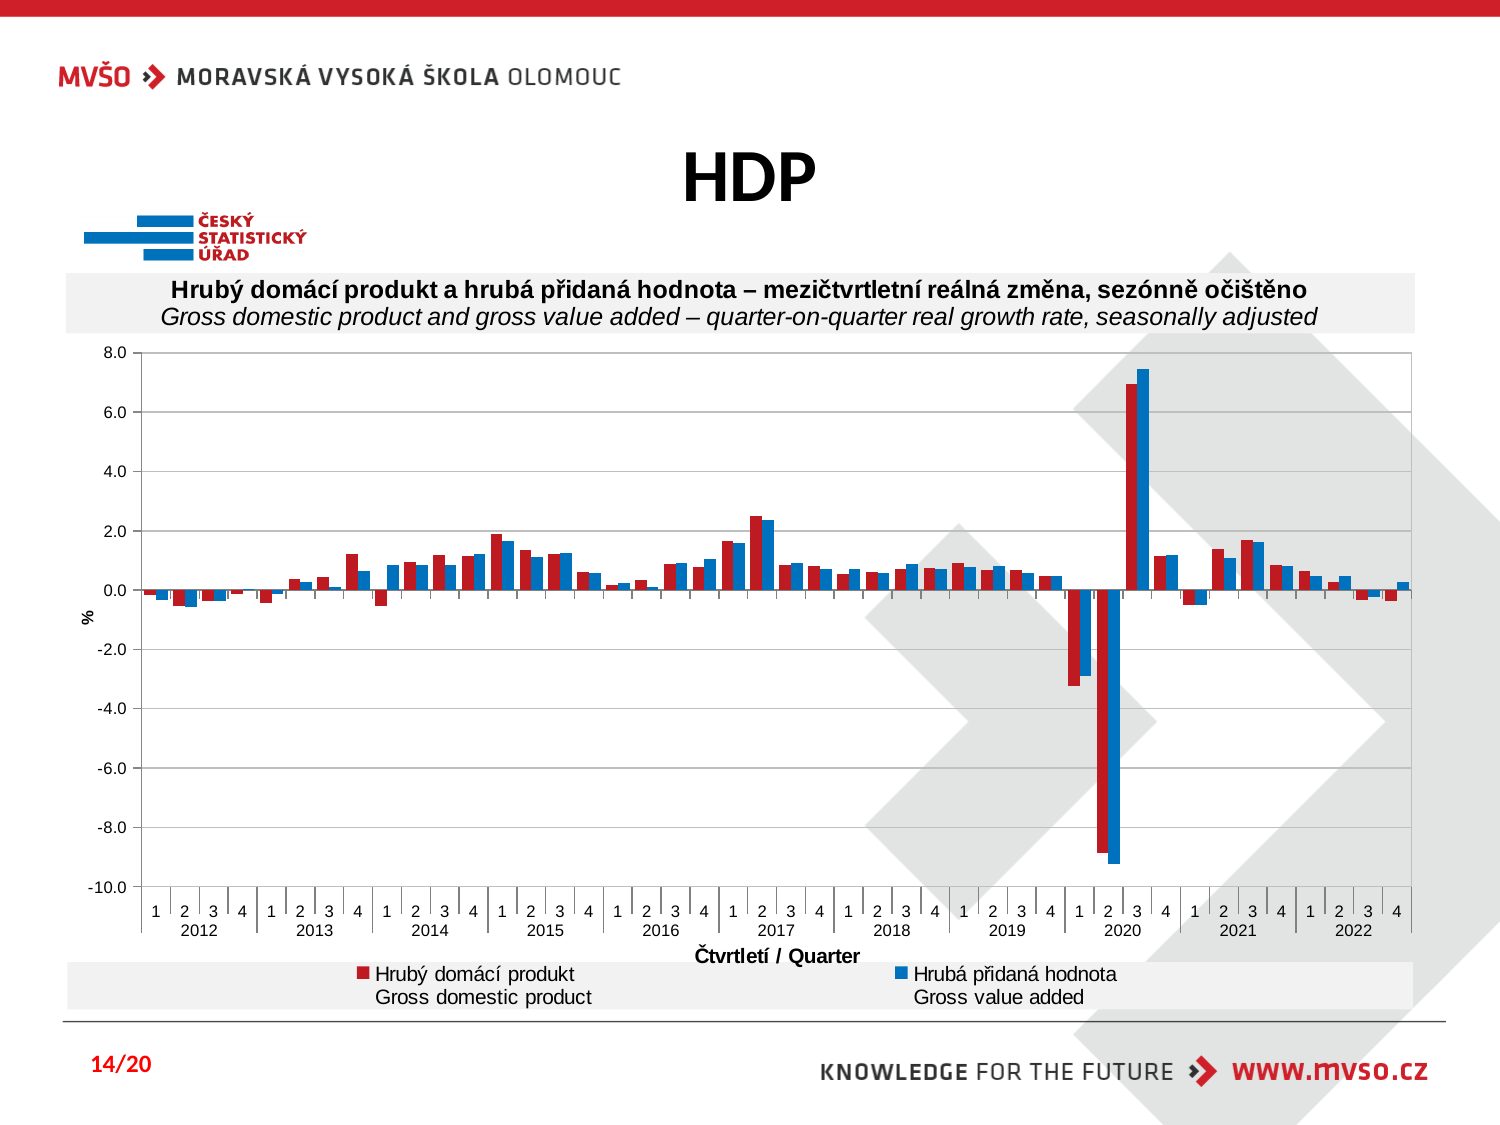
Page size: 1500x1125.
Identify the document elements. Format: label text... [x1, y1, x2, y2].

chart [44, 196, 1432, 1022]
title HDP [75, 77, 1425, 195]
picture [0, 0, 1500, 1125]
text_box 14/20 [74, 1040, 213, 1085]
